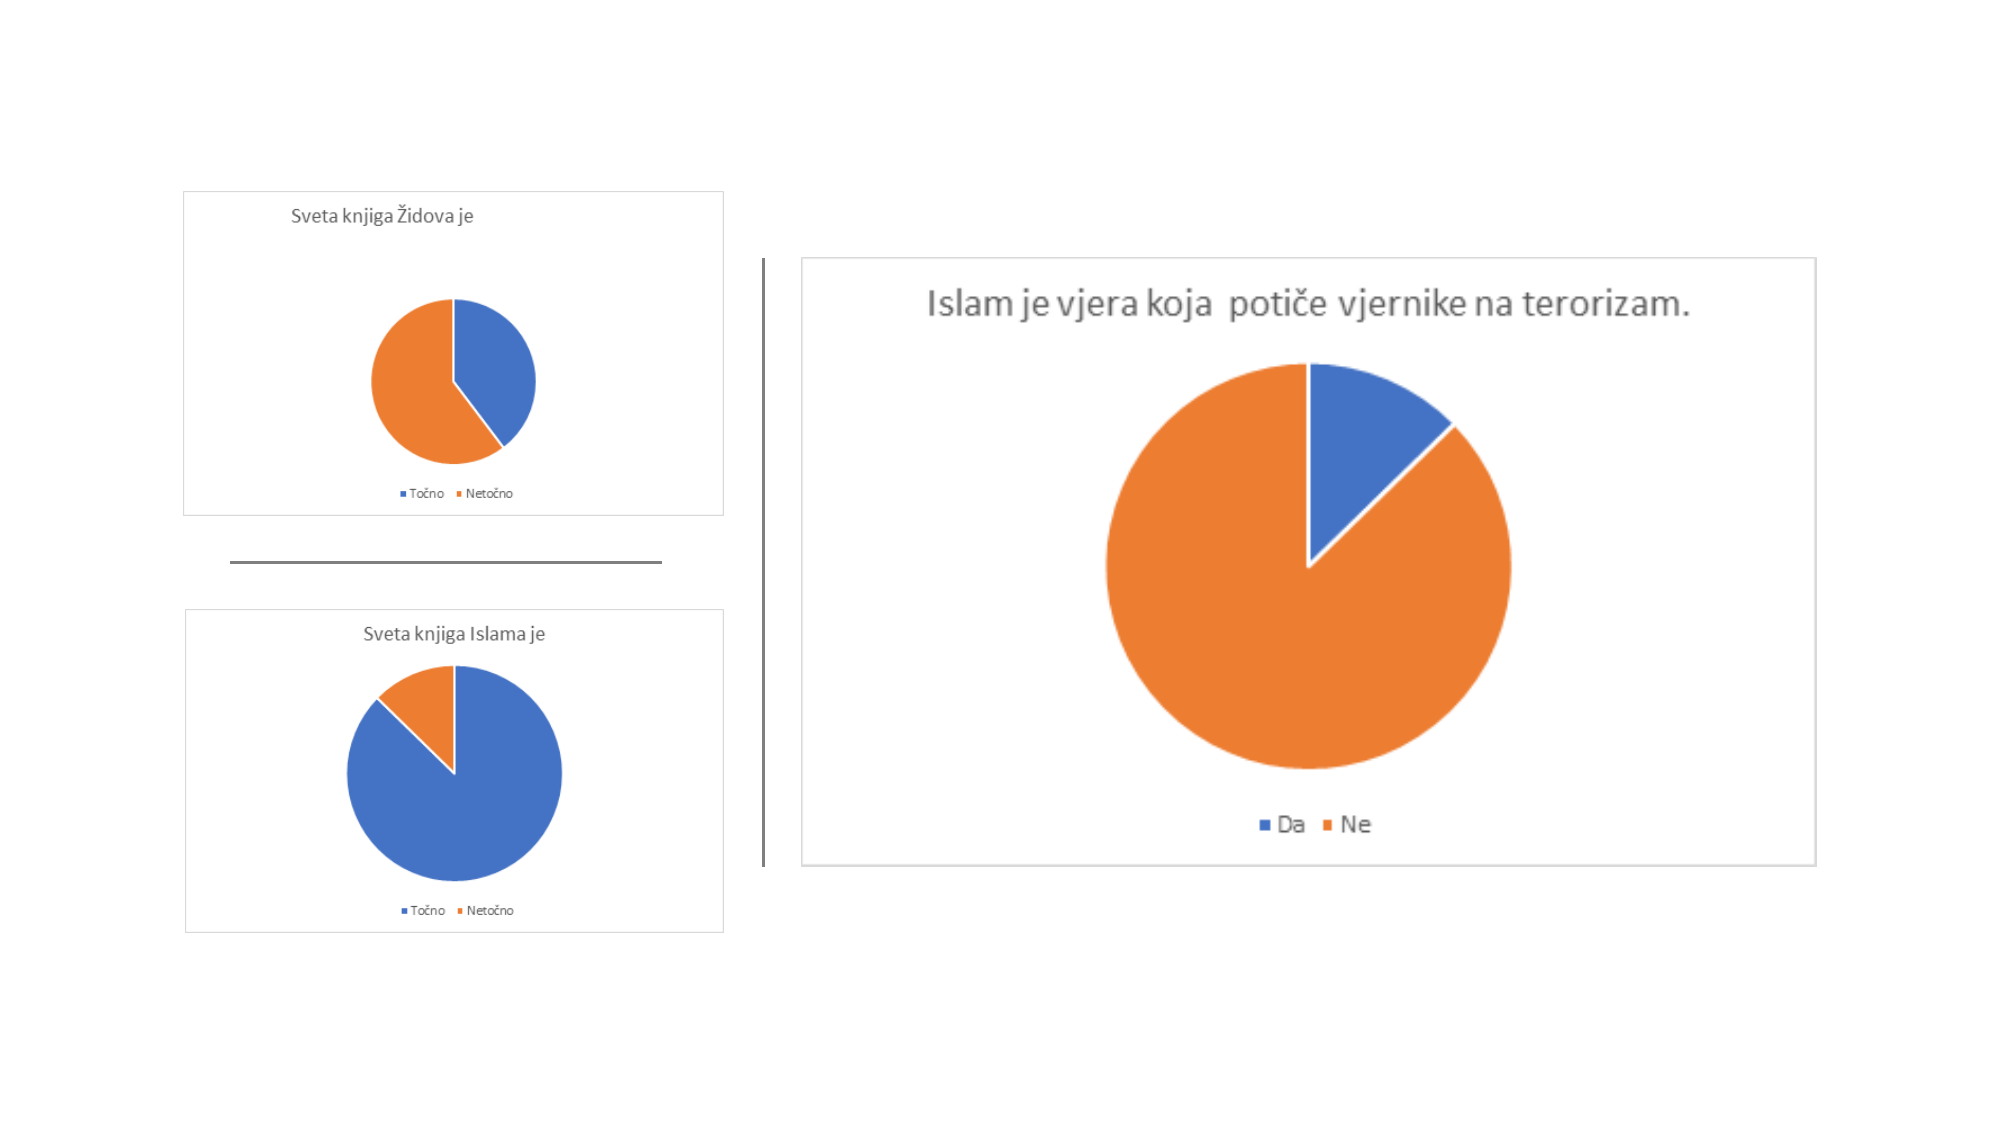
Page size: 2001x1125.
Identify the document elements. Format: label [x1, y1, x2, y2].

picture [182, 191, 724, 516]
picture [185, 609, 724, 933]
picture [801, 257, 1817, 867]
